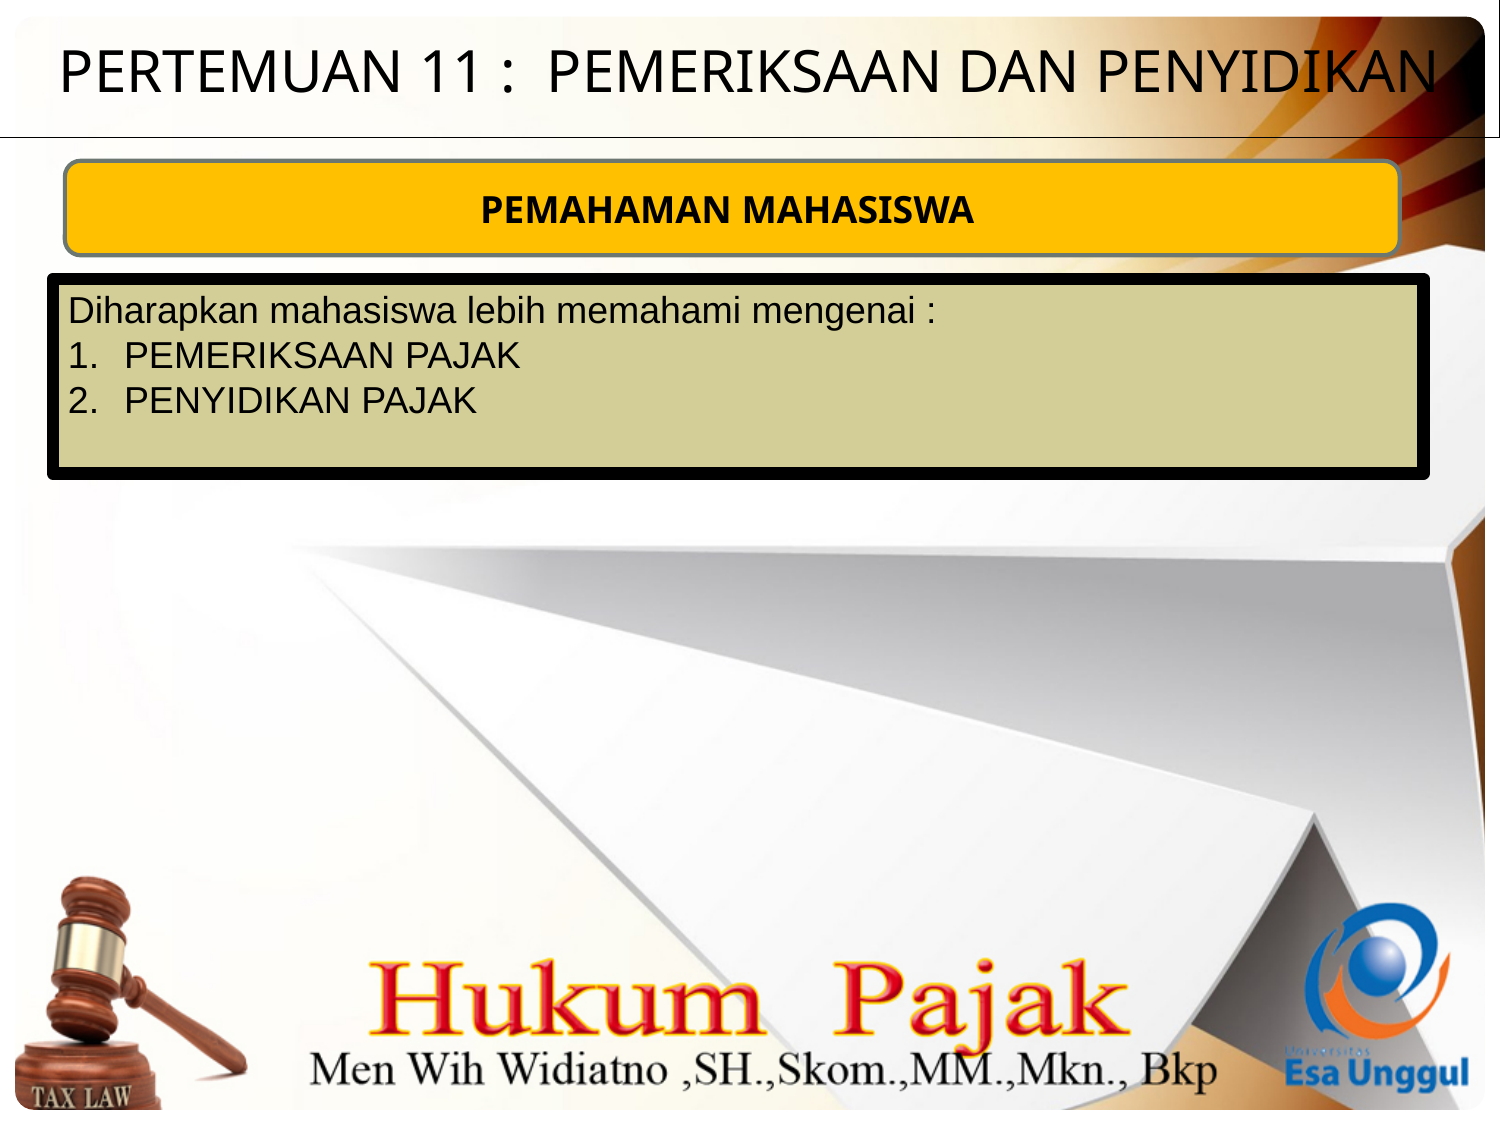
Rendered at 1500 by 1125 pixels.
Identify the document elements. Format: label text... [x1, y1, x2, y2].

text_box Diharapkan mahasiswa lebih memahami mengenai : PEMERIKSAAN PAJAK PENYIDIKAN PAJAK [53, 278, 1424, 474]
picture [15, 138, 1485, 1110]
text_box PEMAHAMAN MAHASISWA [62, 158, 1402, 258]
text_box PERTEMUAN 11 : PEMERIKSAAN DAN PENYIDIKAN [0, 0, 1500, 138]
